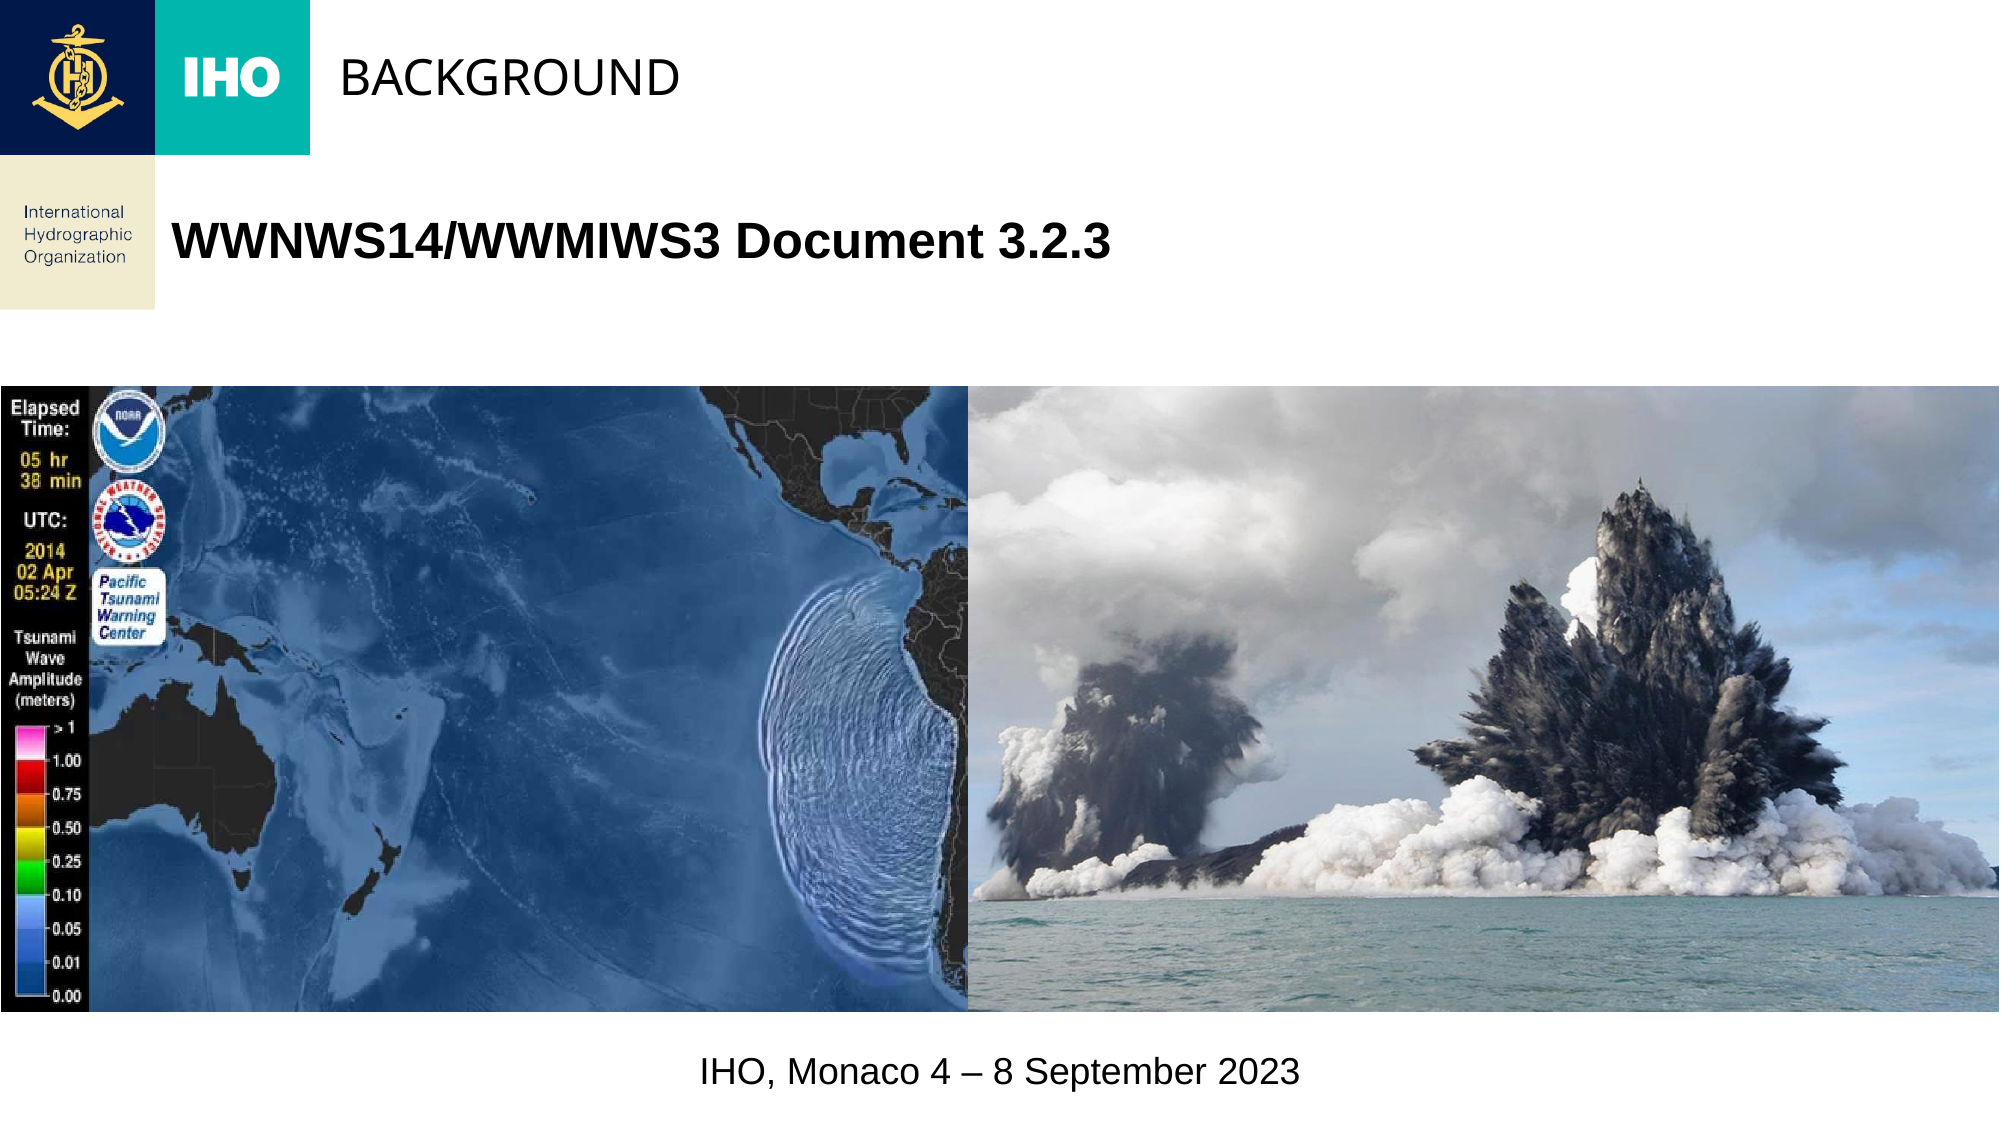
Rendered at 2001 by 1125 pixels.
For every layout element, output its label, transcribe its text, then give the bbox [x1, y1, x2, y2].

text_box Background [310, 0, 1999, 159]
footer IHO, Monaco 4 – 8 September 2023 [446, 1028, 1554, 1111]
picture [1, 386, 1999, 1012]
text_box WWNWS14/WWMIWS3 Document 3.2.3 [156, 199, 1971, 359]
picture [0, 0, 310, 310]
